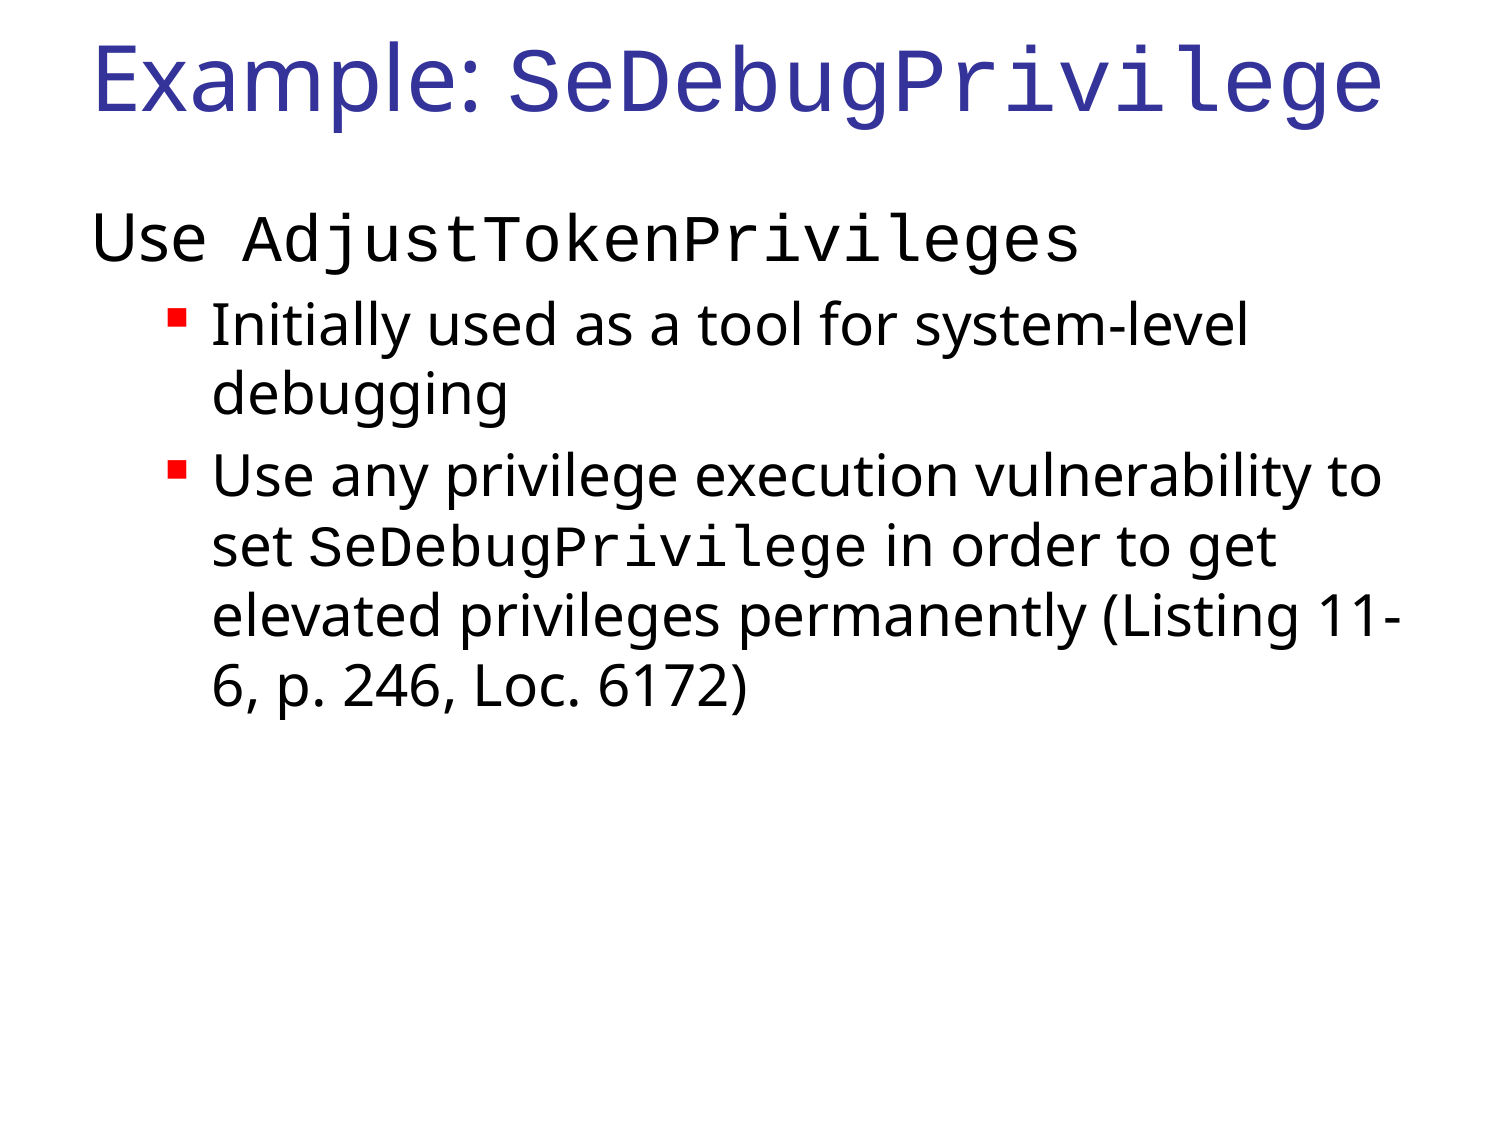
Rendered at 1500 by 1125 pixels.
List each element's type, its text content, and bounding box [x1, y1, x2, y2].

title Example: SeDebugPrivilege [75, 35, 1455, 138]
list Use AdjustTokenPrivileges Initially used as a tool for system-level debugging Use any privilege execution vulnerability to set SeDebugPrivilege in order to get elevated privileges permanently (Listing 11-6, p. 246, Loc. 6172) [75, 187, 1450, 1006]
